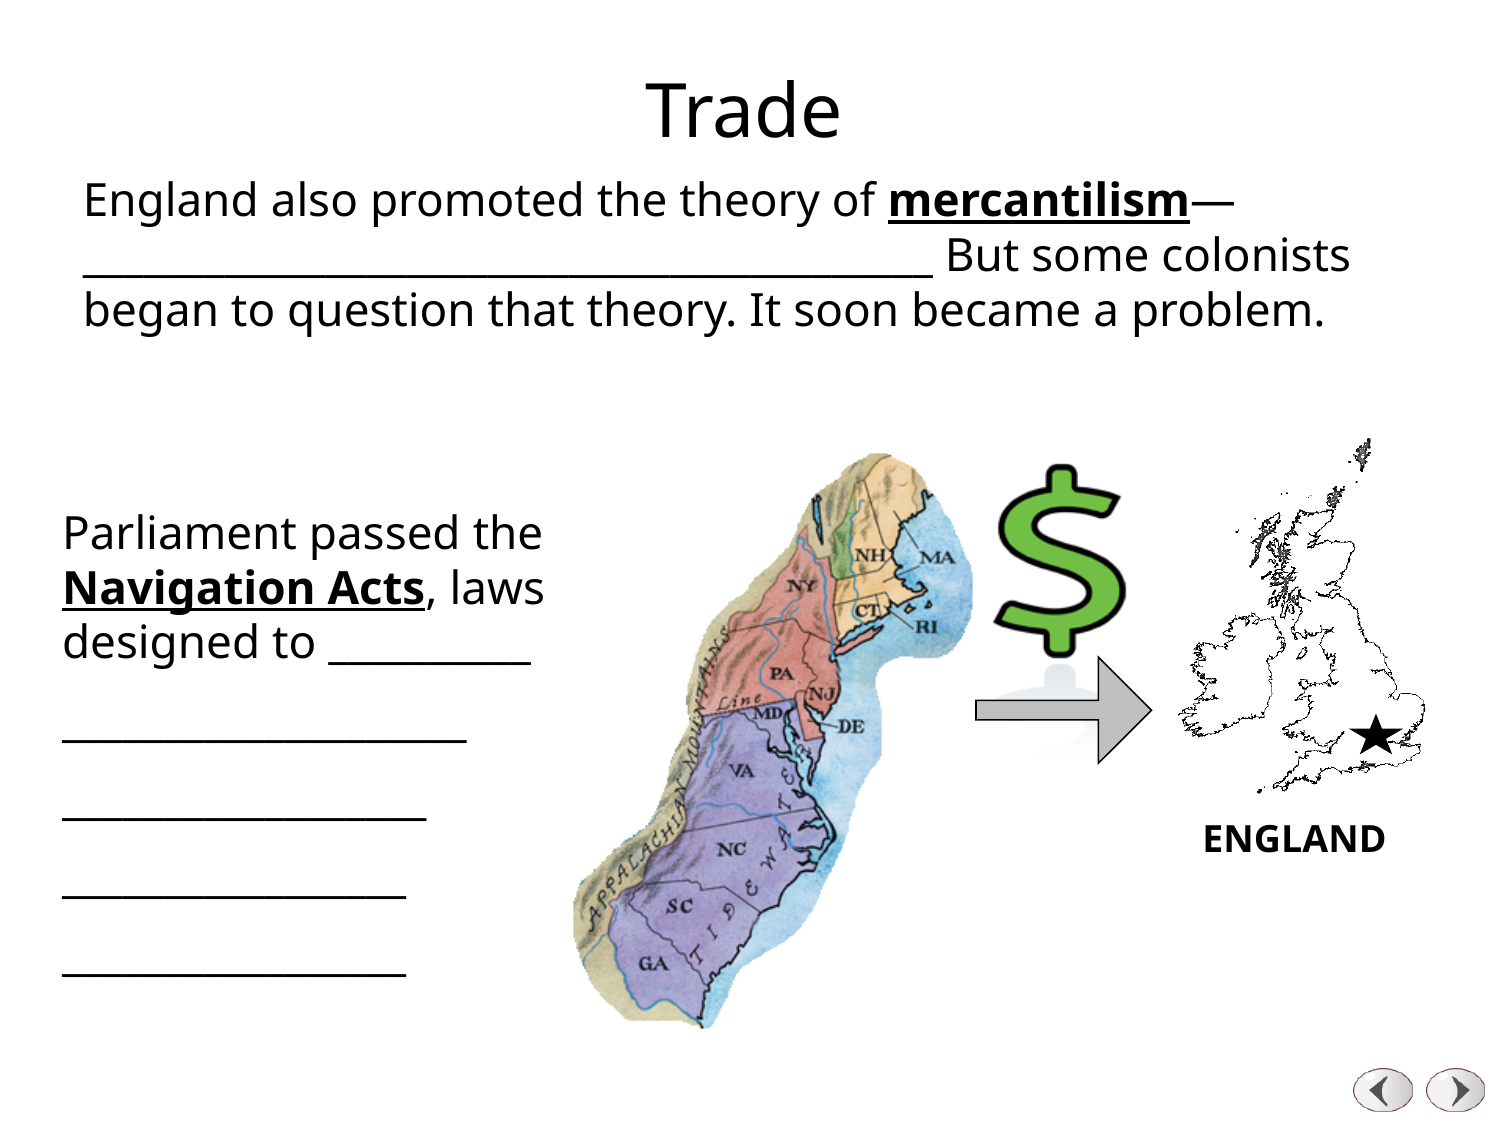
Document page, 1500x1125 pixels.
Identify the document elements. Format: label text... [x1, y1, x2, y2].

text_box Trade [549, 54, 939, 161]
picture [1426, 1068, 1485, 1112]
text_box England also promoted the theory of mercantilism— __________________________________________ But some colonists began to question that theory. It soon became a problem. [67, 163, 1376, 401]
text_box Parliament passed the Navigation Acts, laws designed to __________ ____________________ __________________ _________________ _________________ [47, 495, 567, 1011]
picture [572, 412, 1500, 1033]
text_box ENGLAND [1187, 807, 1429, 869]
picture [1353, 1068, 1413, 1112]
